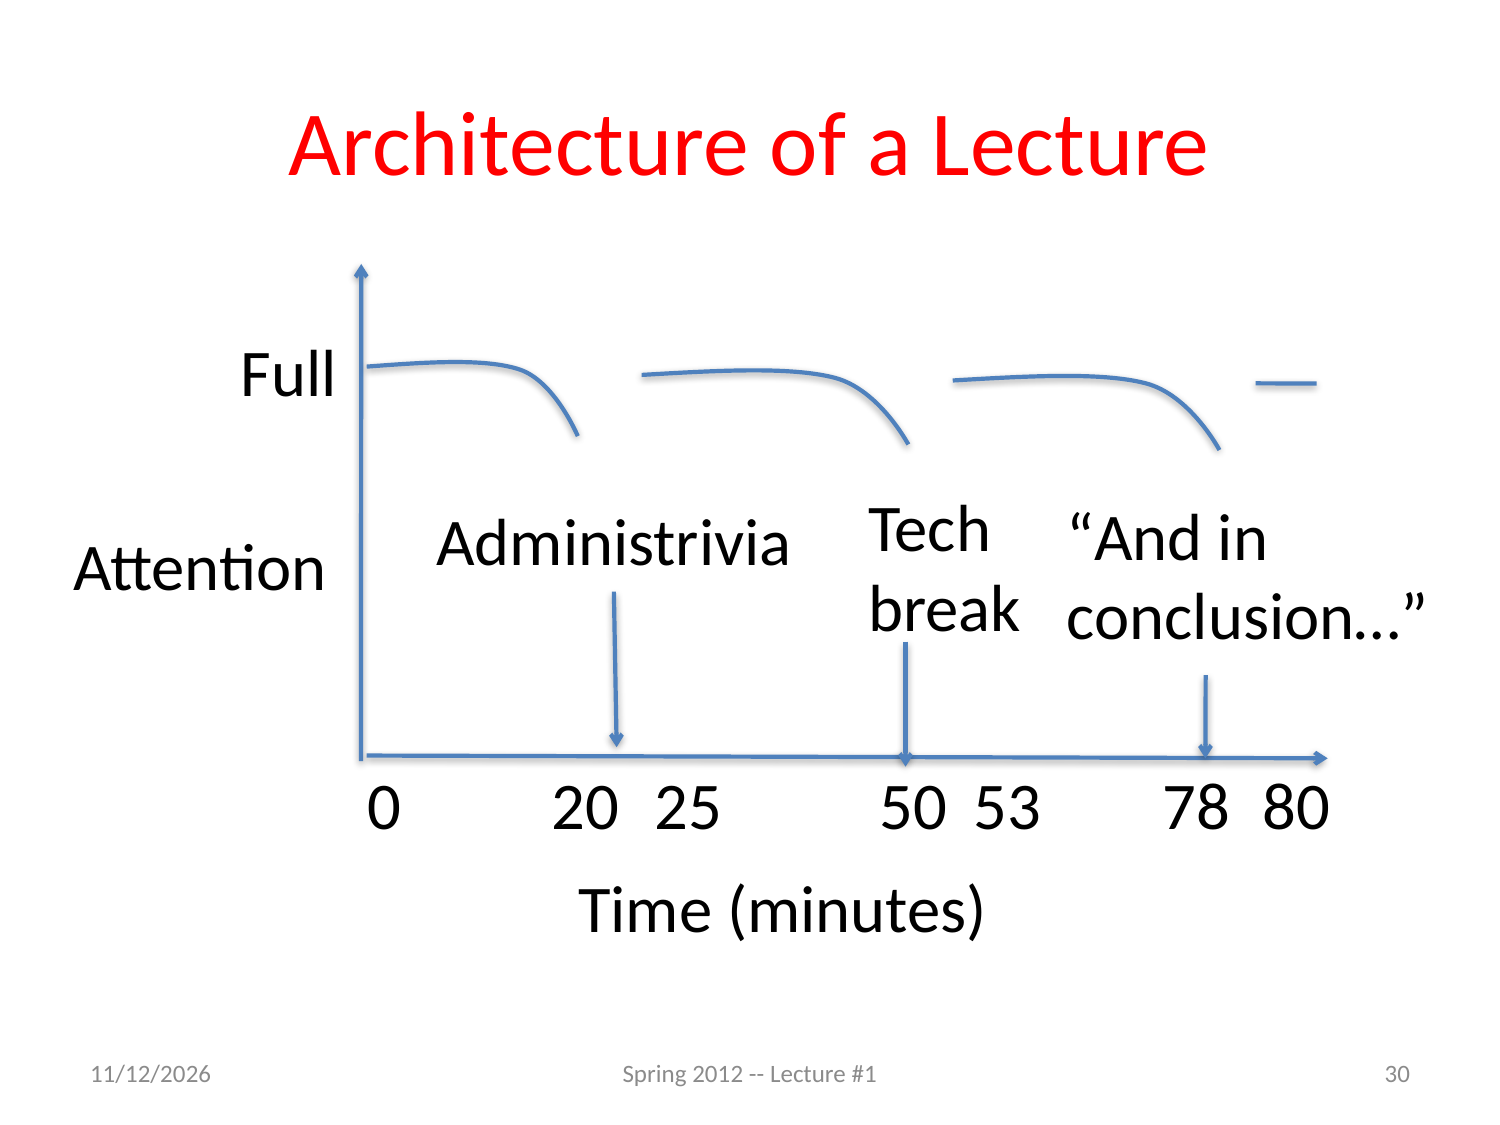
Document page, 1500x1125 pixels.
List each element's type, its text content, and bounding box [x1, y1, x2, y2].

footer Spring 2012 -- Lecture #1 [512, 1042, 988, 1103]
text_box Full [225, 322, 352, 417]
text_box [366, 359, 580, 437]
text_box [366, 755, 847, 759]
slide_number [75, 1042, 425, 1103]
text_box 20 [536, 767, 634, 851]
text_box [641, 368, 911, 446]
text_box 53 [958, 767, 1057, 851]
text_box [1049, 485, 1446, 759]
text_box Attention [58, 516, 342, 612]
text_box [952, 373, 1222, 452]
text_box 80 [1247, 768, 1346, 851]
text_box 50 [864, 774, 958, 851]
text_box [416, 491, 813, 748]
text_box Time (minutes) [563, 858, 1003, 953]
title Architecture of a Lecture [75, 45, 1425, 233]
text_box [852, 477, 1038, 767]
slide_number 30 [1074, 1042, 1425, 1103]
text_box 0 [353, 755, 417, 851]
text_box 78 [1147, 769, 1246, 851]
text_box 25 [639, 767, 737, 851]
